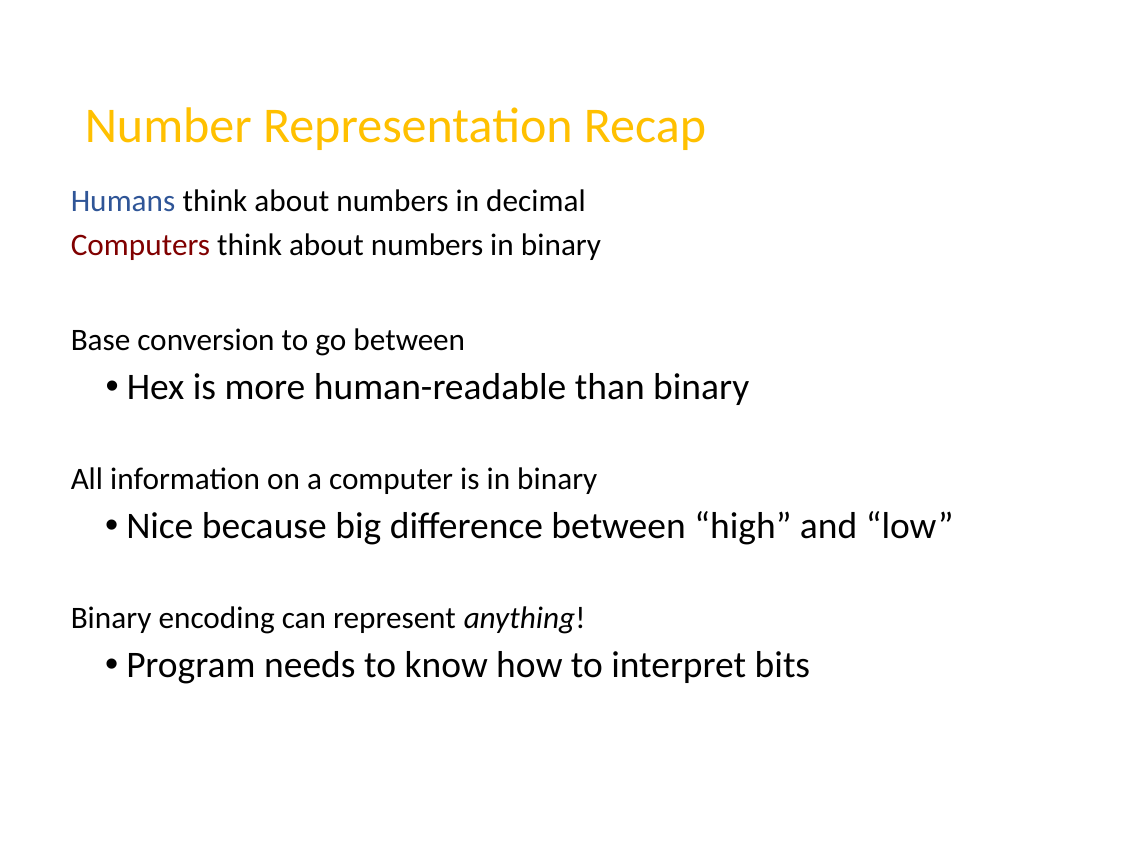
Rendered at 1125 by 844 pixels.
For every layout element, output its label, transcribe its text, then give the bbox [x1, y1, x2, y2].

title Number Representation Recap [76, 44, 1049, 176]
list Humans think about numbers in decimal Computers think about numbers in binary Base conversion to go between Hex is more human-readable than binary All information on a computer is in binary Nice because big difference between “high” and “low” Binary encoding can represent anything! Program needs to know how to interpret bits [62, 176, 1077, 808]
